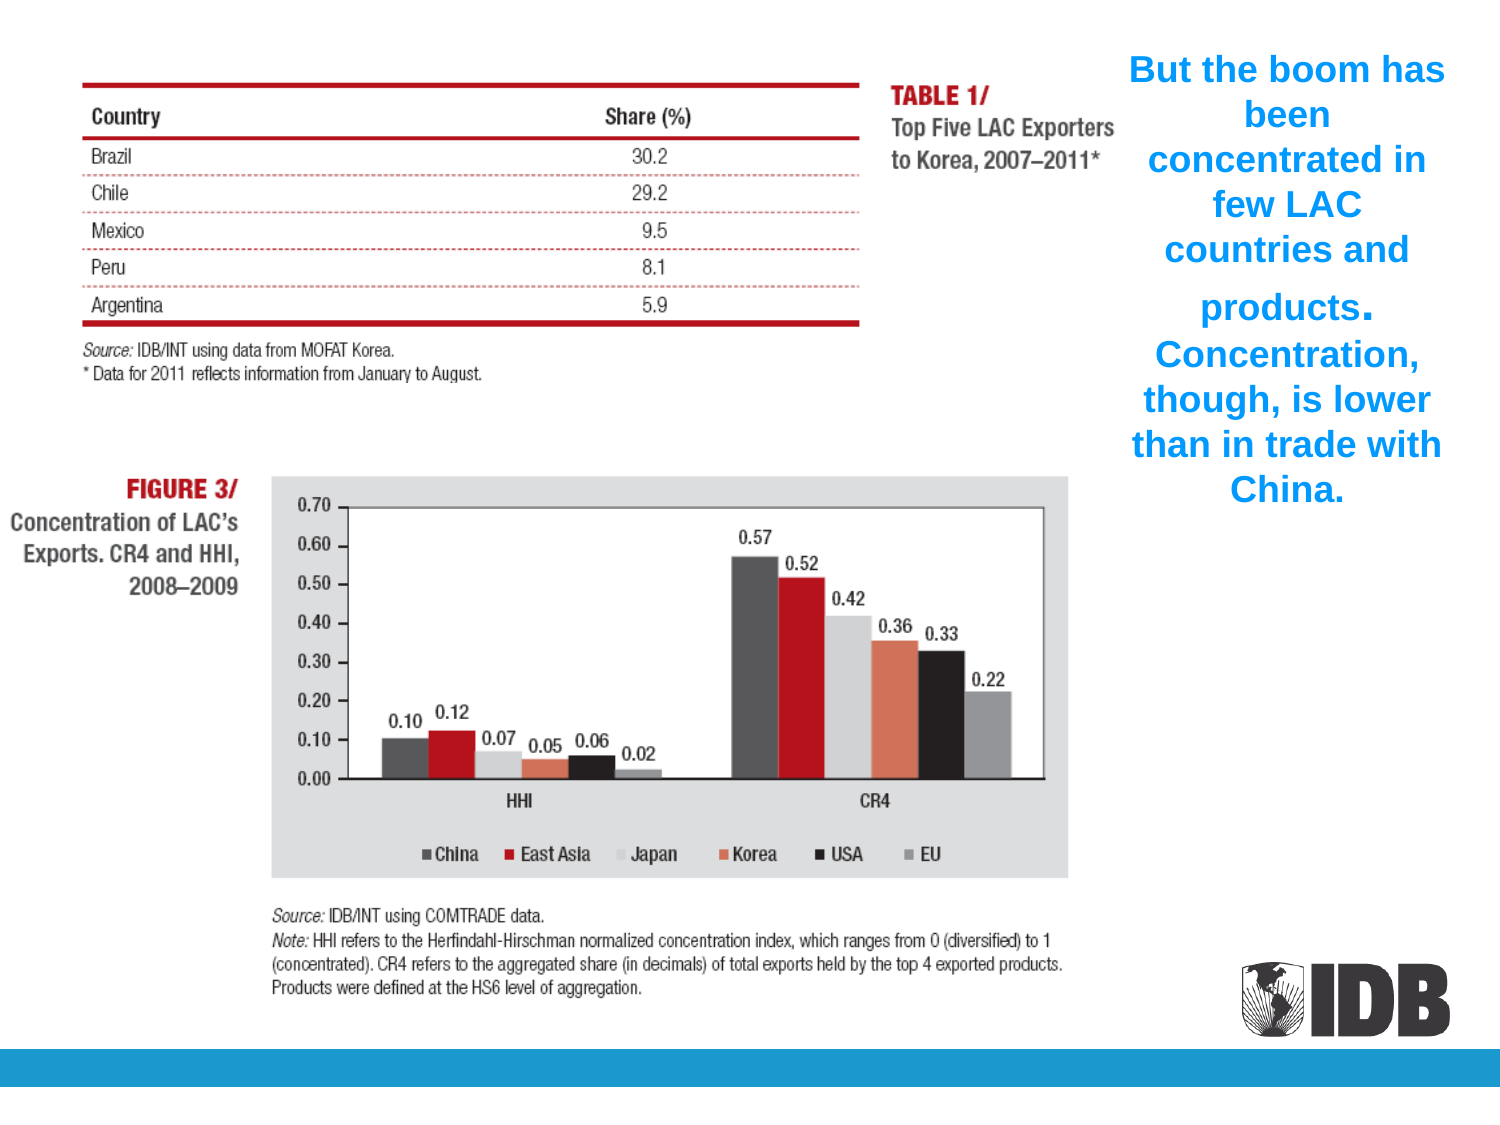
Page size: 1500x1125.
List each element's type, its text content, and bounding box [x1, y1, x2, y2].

picture [0, 449, 1076, 1006]
picture [1242, 962, 1450, 1037]
picture [0, 1049, 1500, 1087]
picture [37, 49, 1125, 384]
list But the boom has been concentrated in few LAC countries and products. Concentration, though, is lower than in trade with China. [1112, 37, 1463, 513]
